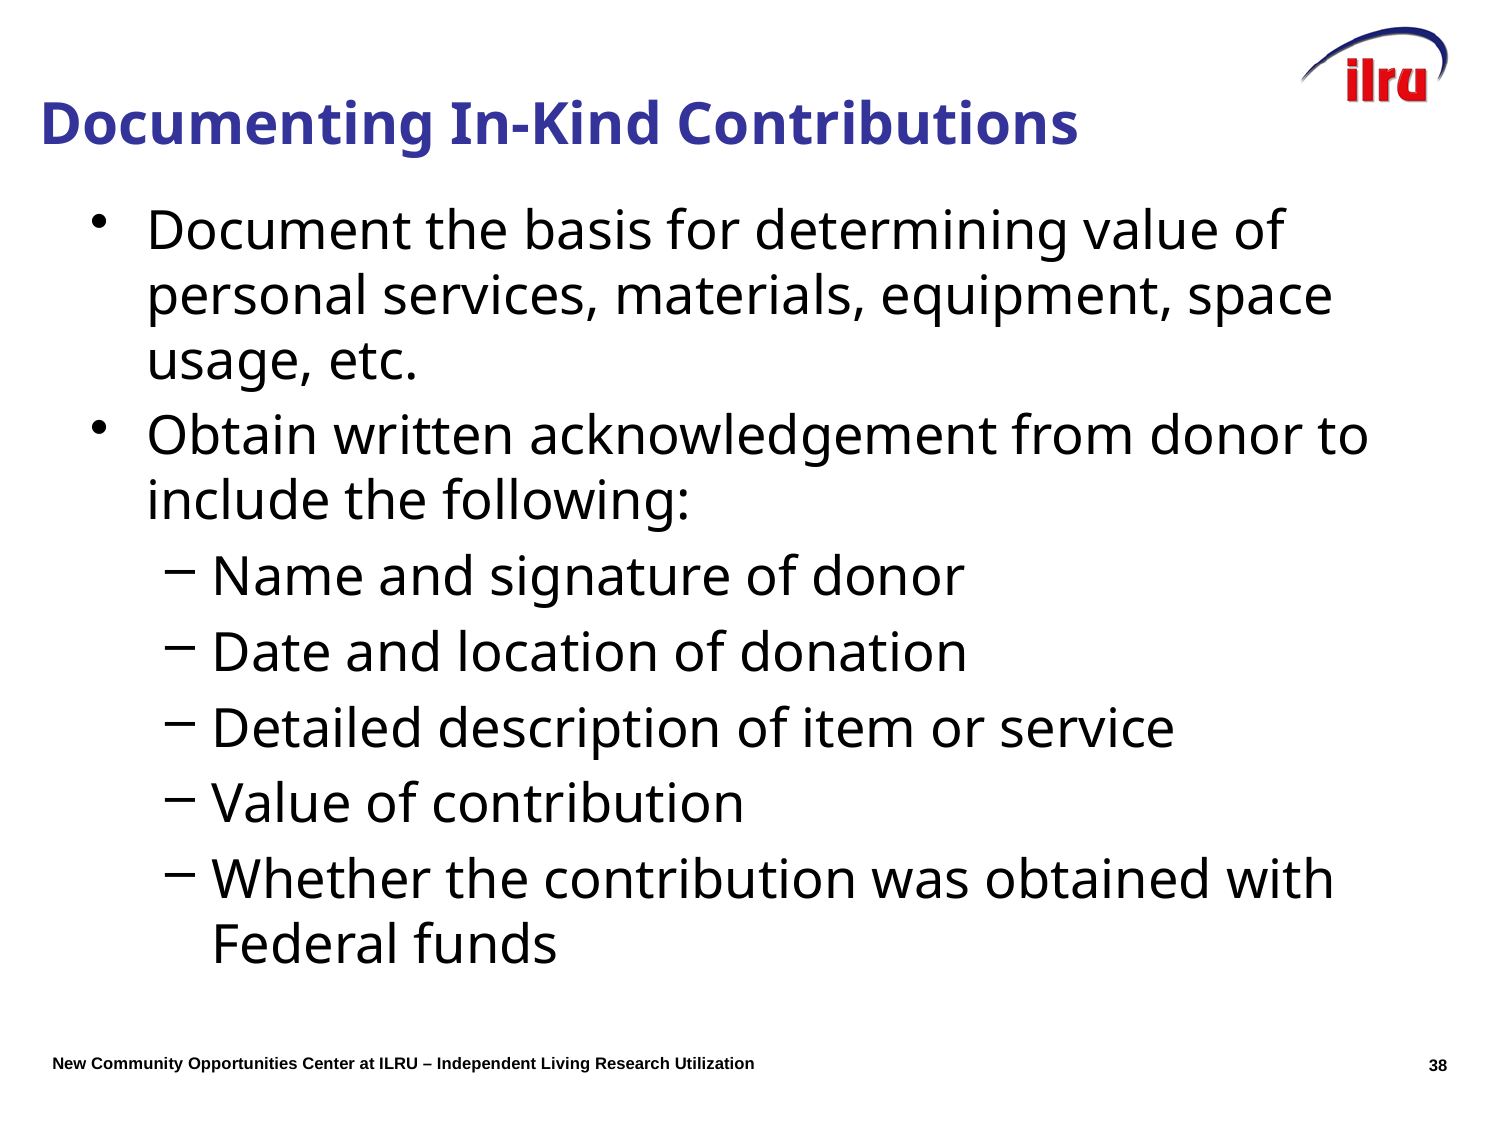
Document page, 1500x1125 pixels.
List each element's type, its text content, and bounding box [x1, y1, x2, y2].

slide_number 38 [1362, 1046, 1463, 1088]
picture [1299, 24, 1463, 62]
list Document the basis for determining value of personal services, materials, equipment, space usage, etc. Obtain written acknowledgement from donor to include the following: Name and signature of donor Date and location of donation Detailed description of item or service Value of contribution Whether the contribution was obtained with Federal funds [75, 187, 1463, 988]
title Documenting In-Kind Contributions [24, 62, 1463, 180]
